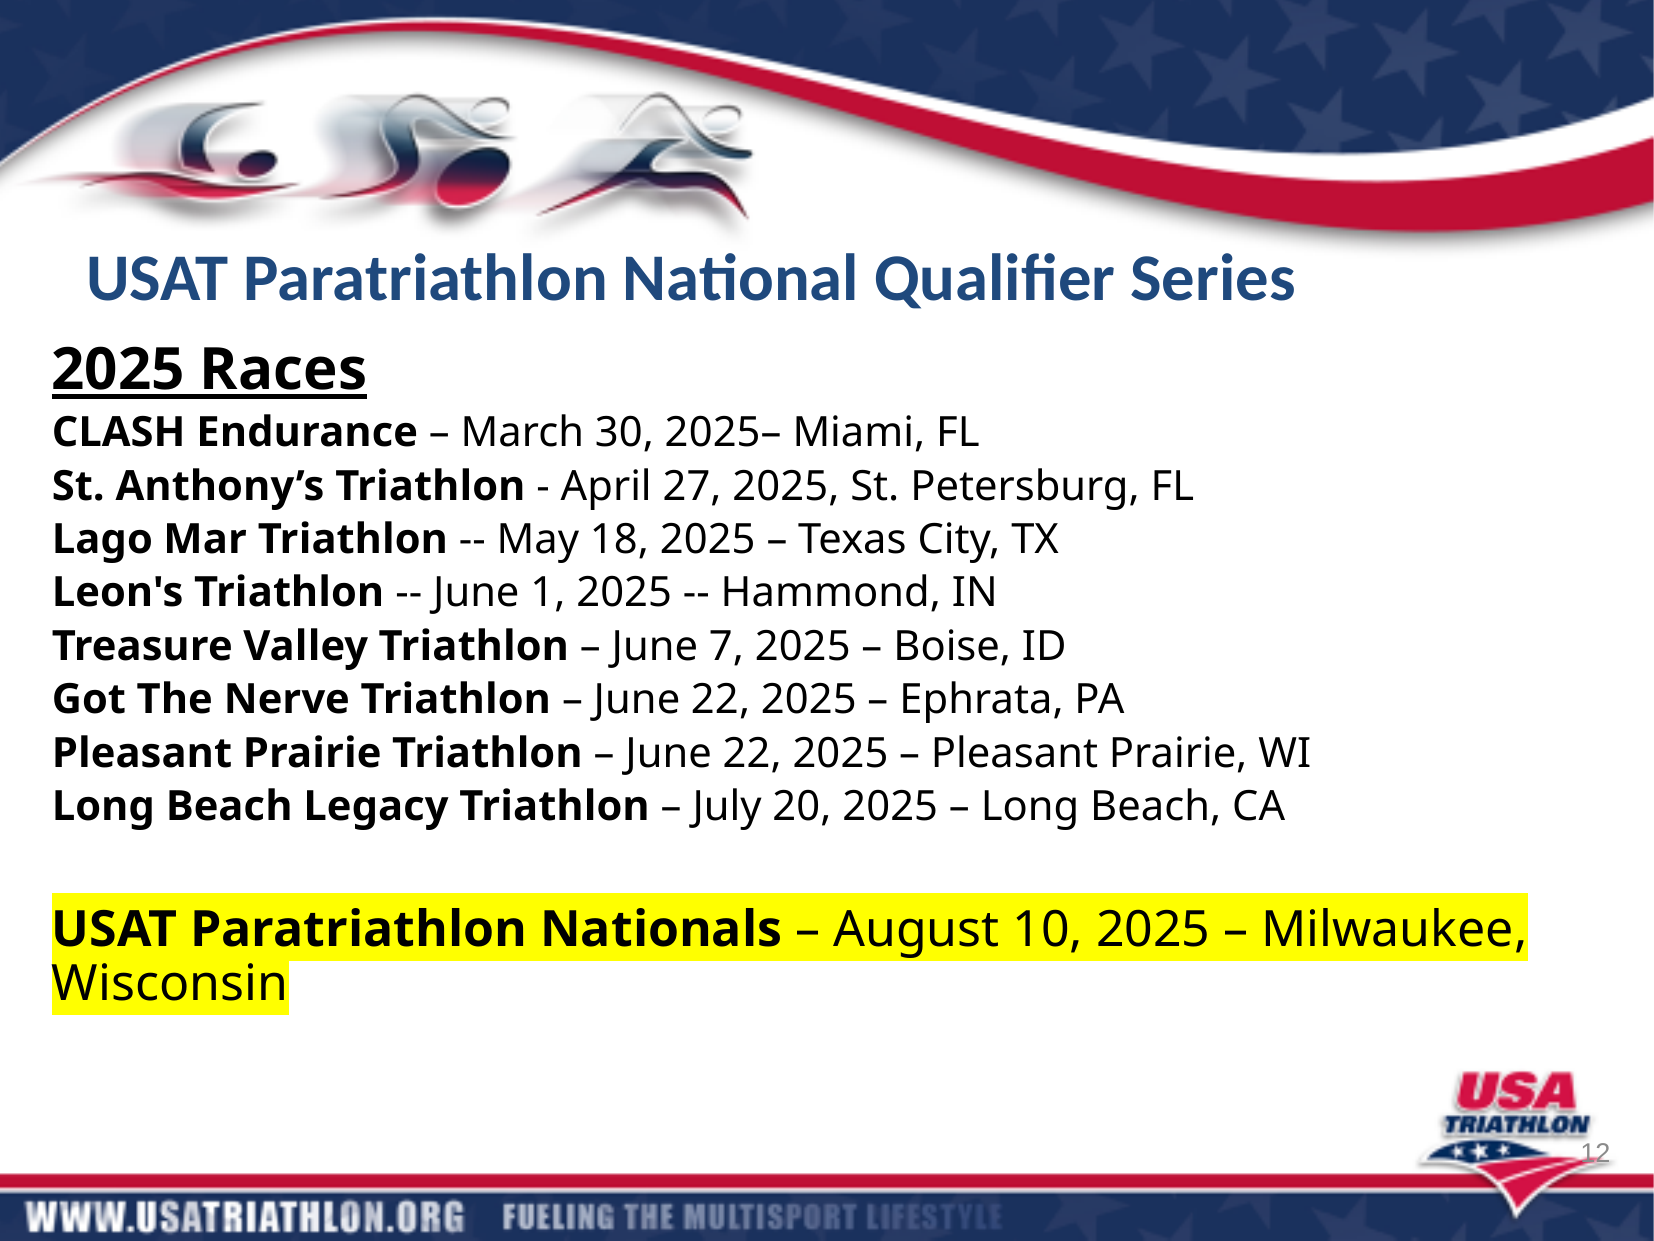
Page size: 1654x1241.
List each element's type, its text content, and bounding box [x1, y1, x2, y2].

title USAT Paratriathlon National Qualifier Series [69, 170, 1552, 331]
picture [0, 0, 1654, 1241]
list 2025 Races CLASH Endurance – March 30, 2025– Miami, FL St. Anthony’s Triathlon - April 27, 2025, St. Petersburg, FL Lago Mar Triathlon -- May 18, 2025 – Texas City, TX Leon's Triathlon -- June 1, 2025 -- Hammond, IN Treasure Valley Triathlon – June 7, 2025 – Boise, ID Got The Nerve Triathlon – June 22, 2025 – Ephrata, PA Pleasant Prairie Triathlon – June 22, 2025 – Pleasant Prairie, WI Long Beach Legacy Triathlon – July 20, 2025 – Long Beach, CA USAT Paratriathlon Nationals – August 10, 2025 – Milwaukee, Wisconsin [35, 331, 1627, 1150]
slide_number 12 [1240, 1120, 1627, 1187]
